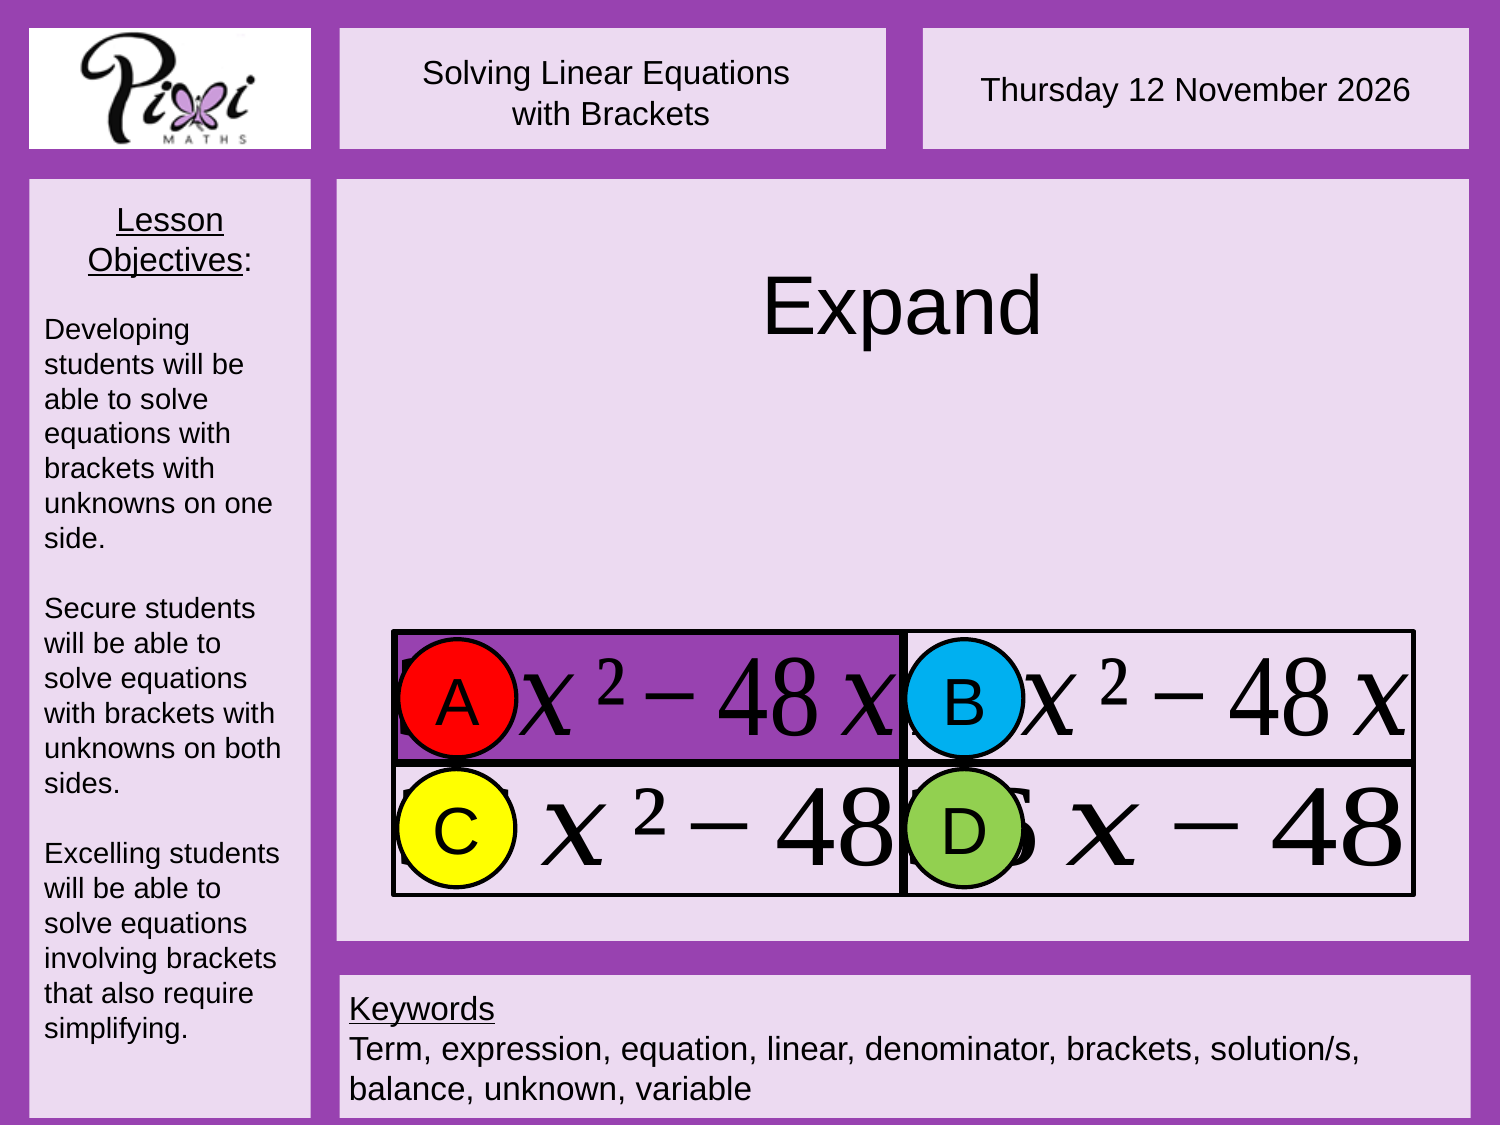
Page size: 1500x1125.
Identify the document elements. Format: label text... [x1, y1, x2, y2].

text_box [396, 633, 899, 759]
text_box D [903, 767, 1026, 890]
text_box C [395, 767, 518, 890]
text_box A [396, 637, 519, 760]
picture [0, 0, 1500, 1125]
text_box B [903, 637, 1026, 760]
